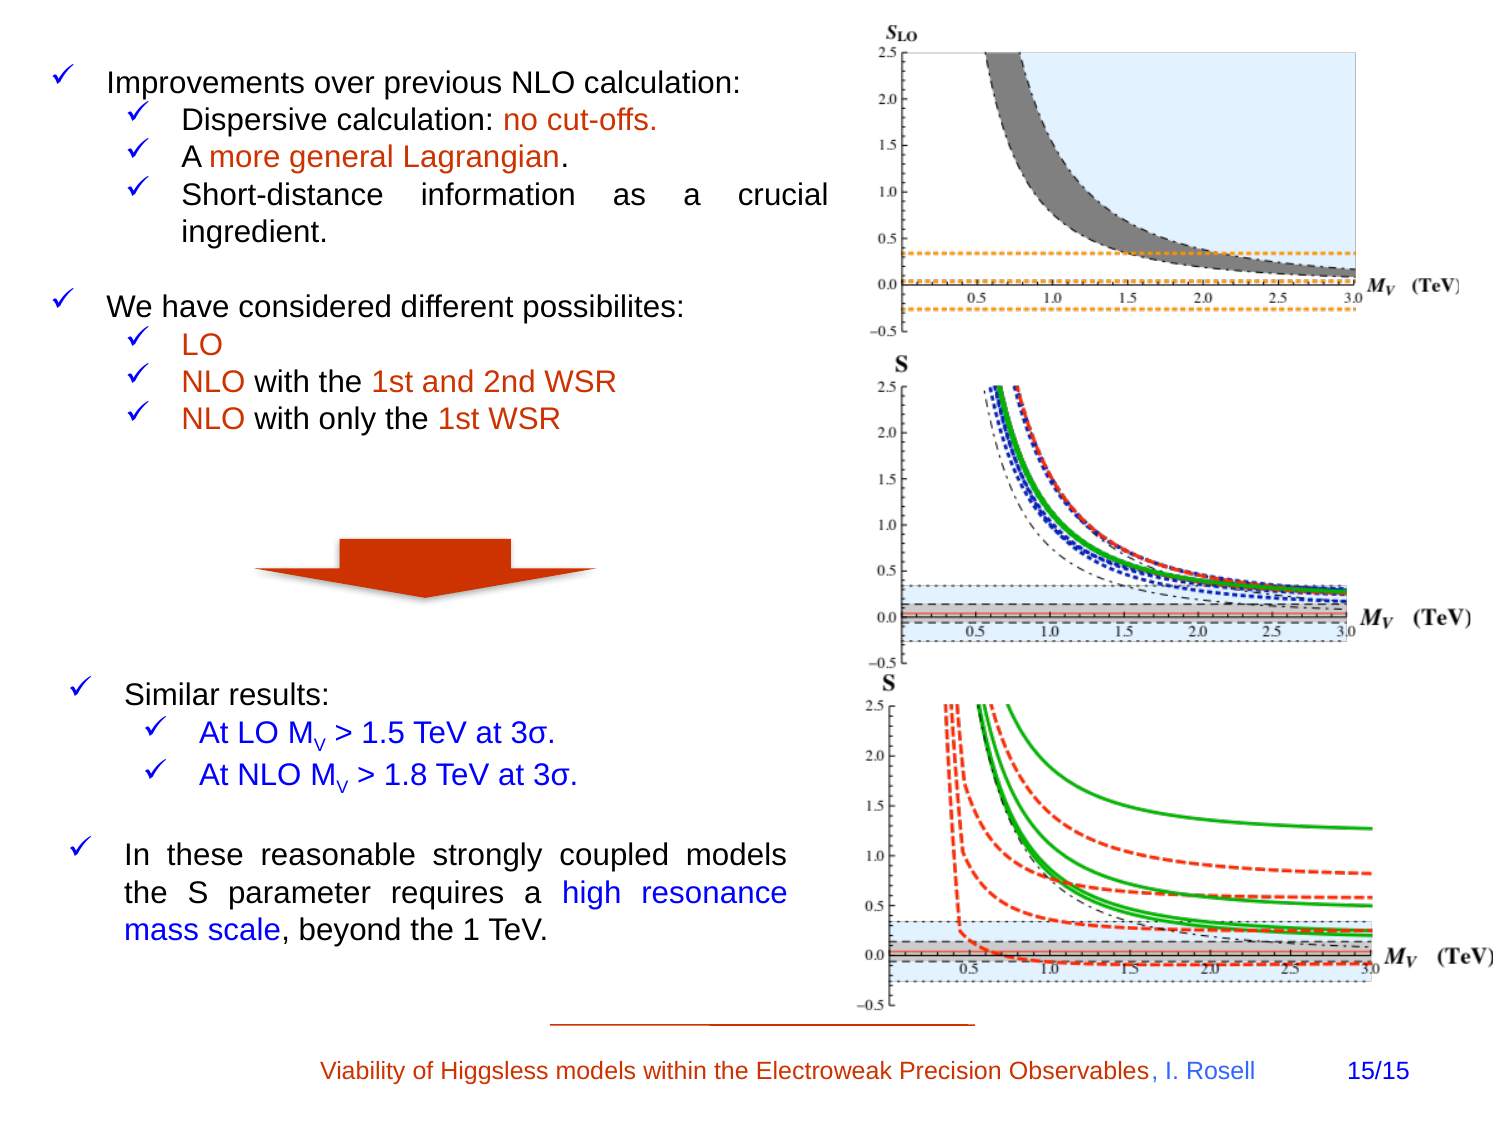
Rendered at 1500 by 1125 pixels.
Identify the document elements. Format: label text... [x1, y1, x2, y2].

text_box Improvements over previous NLO calculation: Dispersive calculation: no cut-offs. A more general Lagrangian. Short-distance information as a crucial ingredient. We have considered different possibilites: LO NLO with the 1st and 2nd WSR NLO with only the 1st WSR [35, 54, 845, 482]
slide_number 15/15 [1074, 1046, 1426, 1125]
picture [869, 18, 1459, 339]
text_box [253, 538, 598, 599]
footer Viability of Higgsless models within the Electroweak Precision Observables, I. Rosell [289, 1046, 1294, 1089]
picture [855, 349, 1494, 1012]
text_box Similar results: At LO MV > 1.5 TeV at 3σ. At NLO MV > 1.8 TeV at 3σ. In these reasonable strongly coupled models the S parameter requires a high resonance mass scale, beyond the 1 TeV. [53, 667, 803, 1030]
